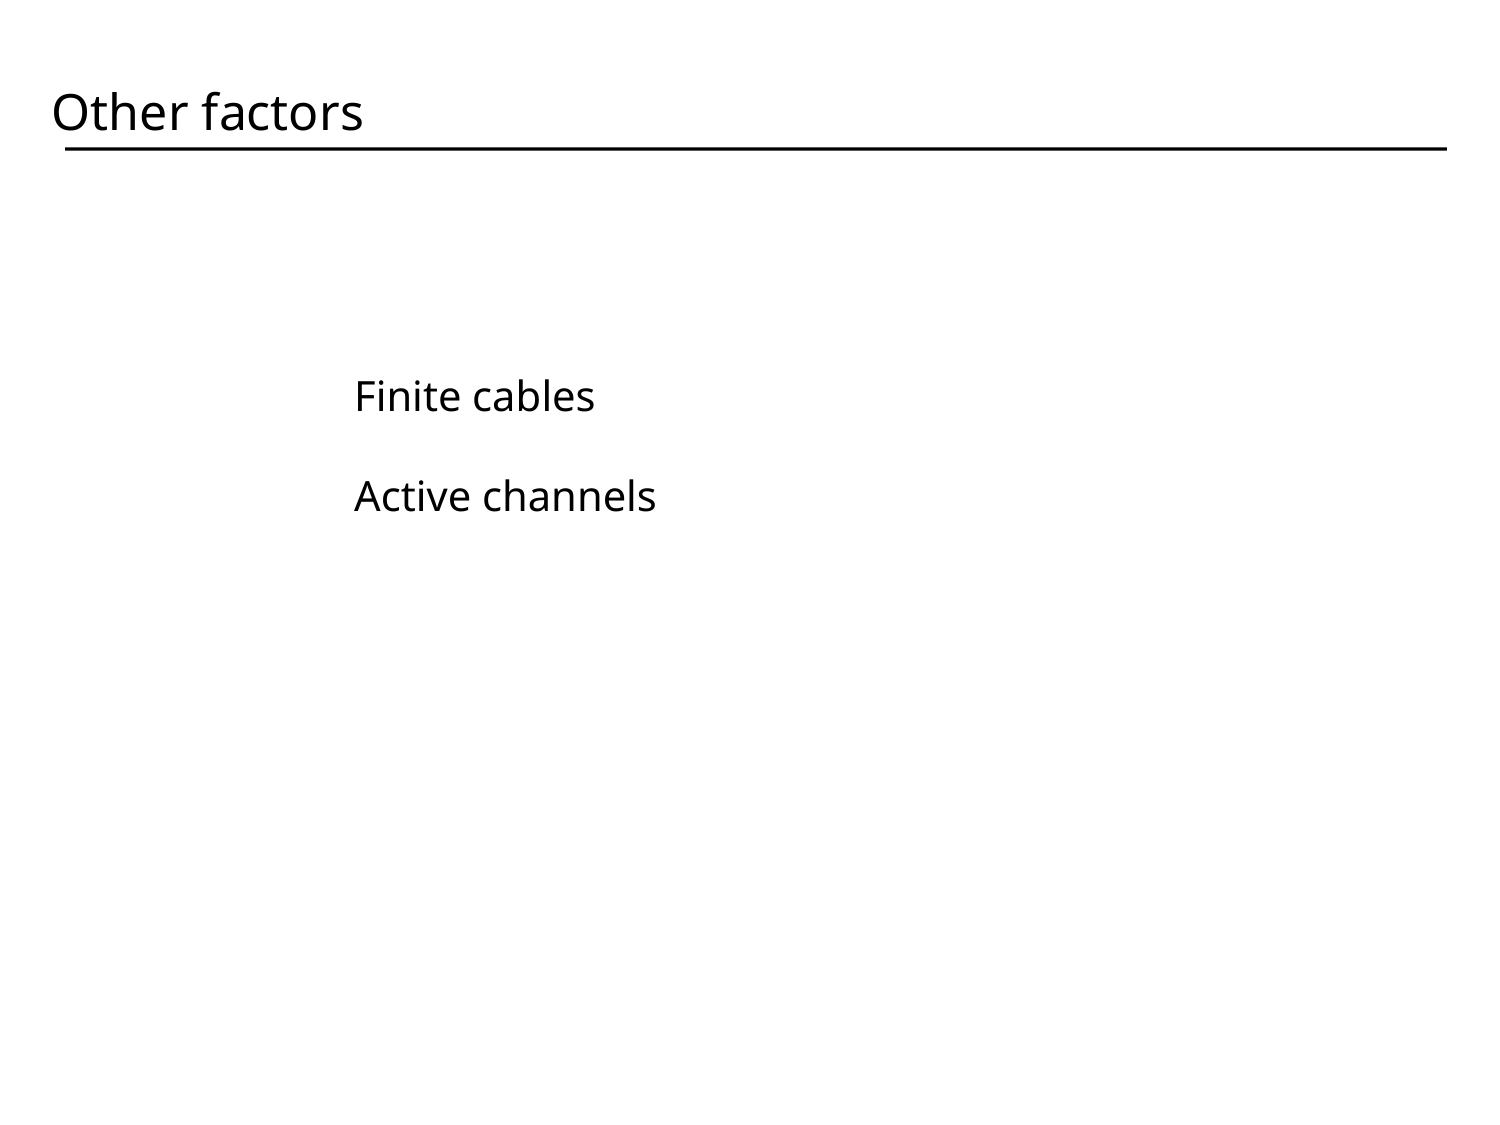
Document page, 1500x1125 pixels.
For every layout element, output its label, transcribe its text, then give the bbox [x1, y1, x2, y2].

text_box Finite cables Active channels [339, 362, 672, 528]
text_box Other factors [37, 72, 379, 148]
